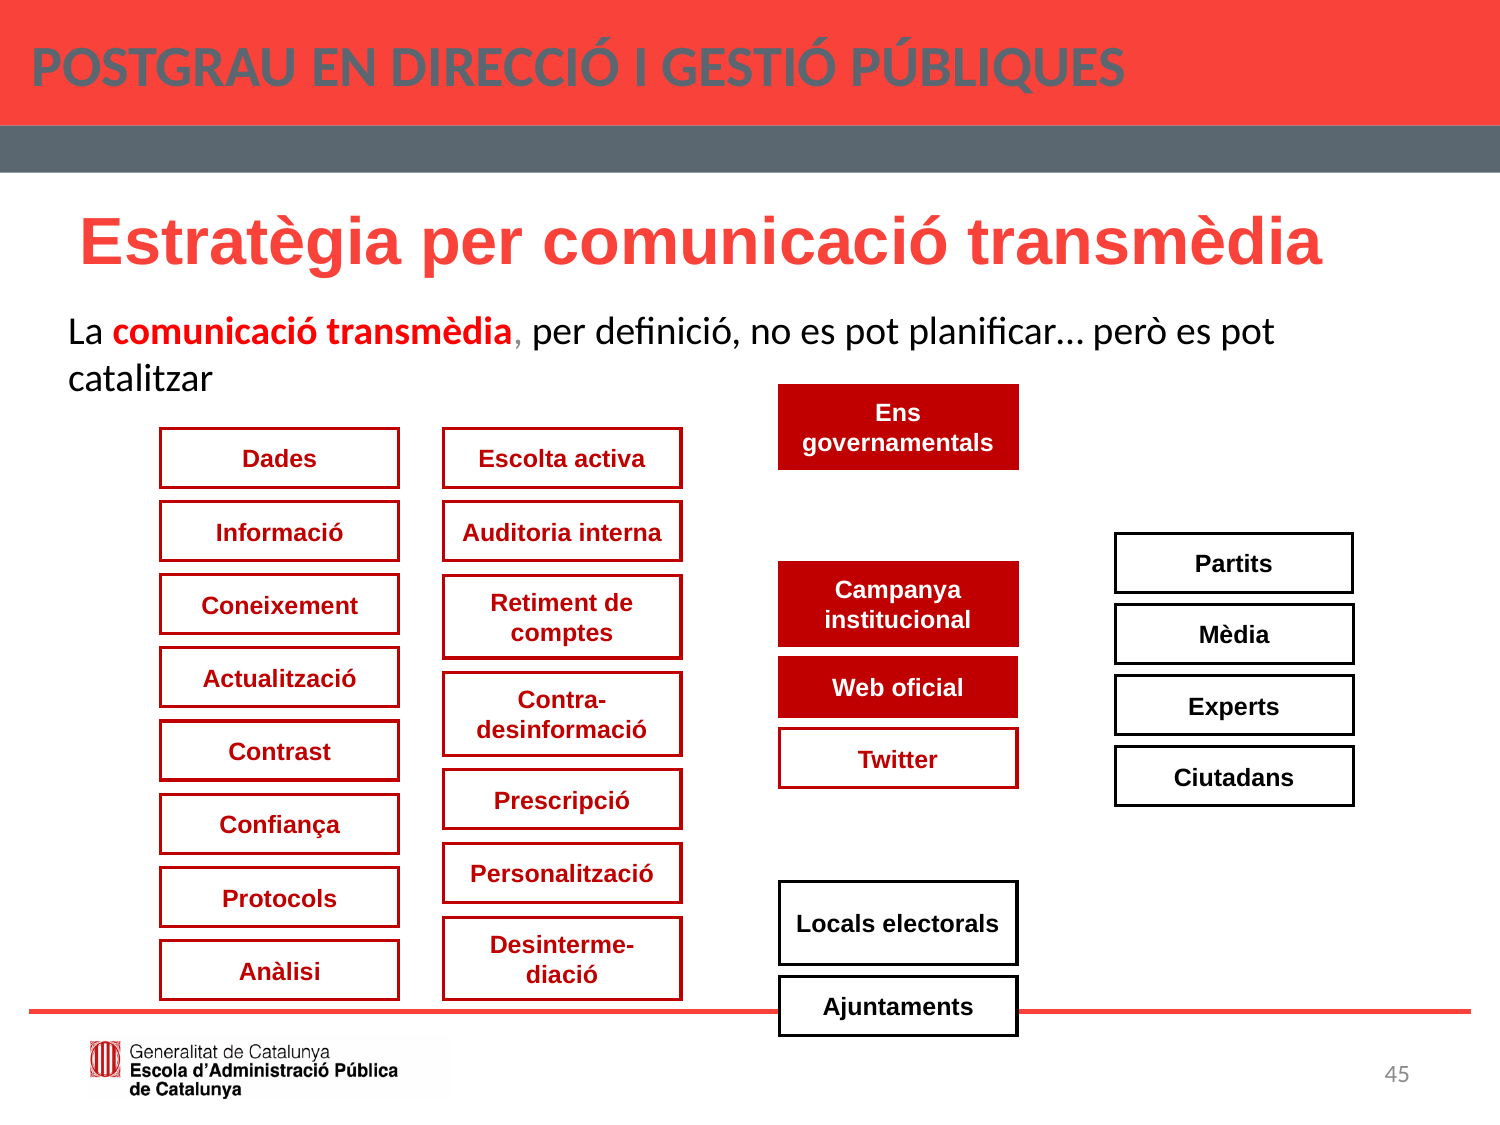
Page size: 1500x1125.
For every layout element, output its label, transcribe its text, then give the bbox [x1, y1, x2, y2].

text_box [160, 427, 682, 1001]
text_box POSTGRAU EN DIRECCIÓ I GESTIÓ PÚBLIQUES [0, 0, 1500, 127]
text_box La comunicació transmèdia, per definició, no es pot planificar… però es pot catalitzar [53, 297, 1442, 408]
slide_number 45 [1074, 1042, 1425, 1103]
title Estratègia per comunicació transmèdia [64, 196, 1454, 279]
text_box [778, 561, 1018, 788]
picture [88, 1034, 450, 1099]
text_box Ens governamentals [779, 408, 1018, 469]
text_box [0, 127, 1500, 175]
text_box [1114, 532, 1354, 807]
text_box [778, 881, 1018, 1036]
